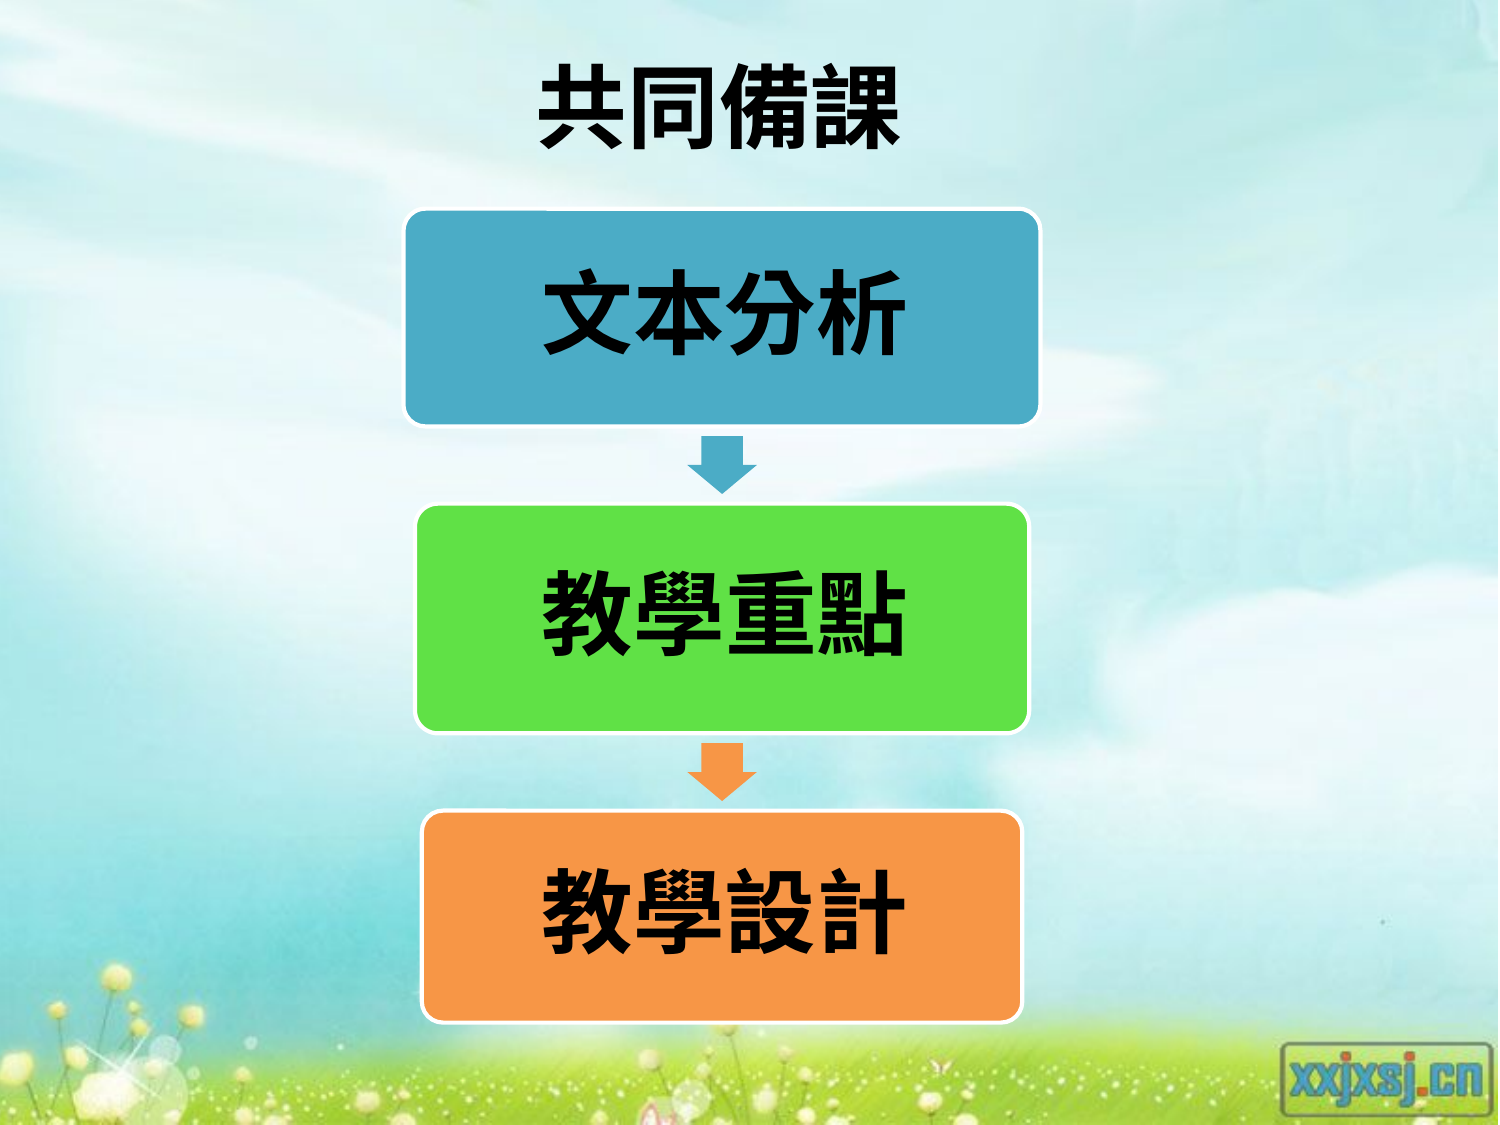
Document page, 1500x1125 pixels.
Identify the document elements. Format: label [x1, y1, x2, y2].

text_box [414, 207, 1030, 1024]
picture [0, 0, 1498, 1125]
